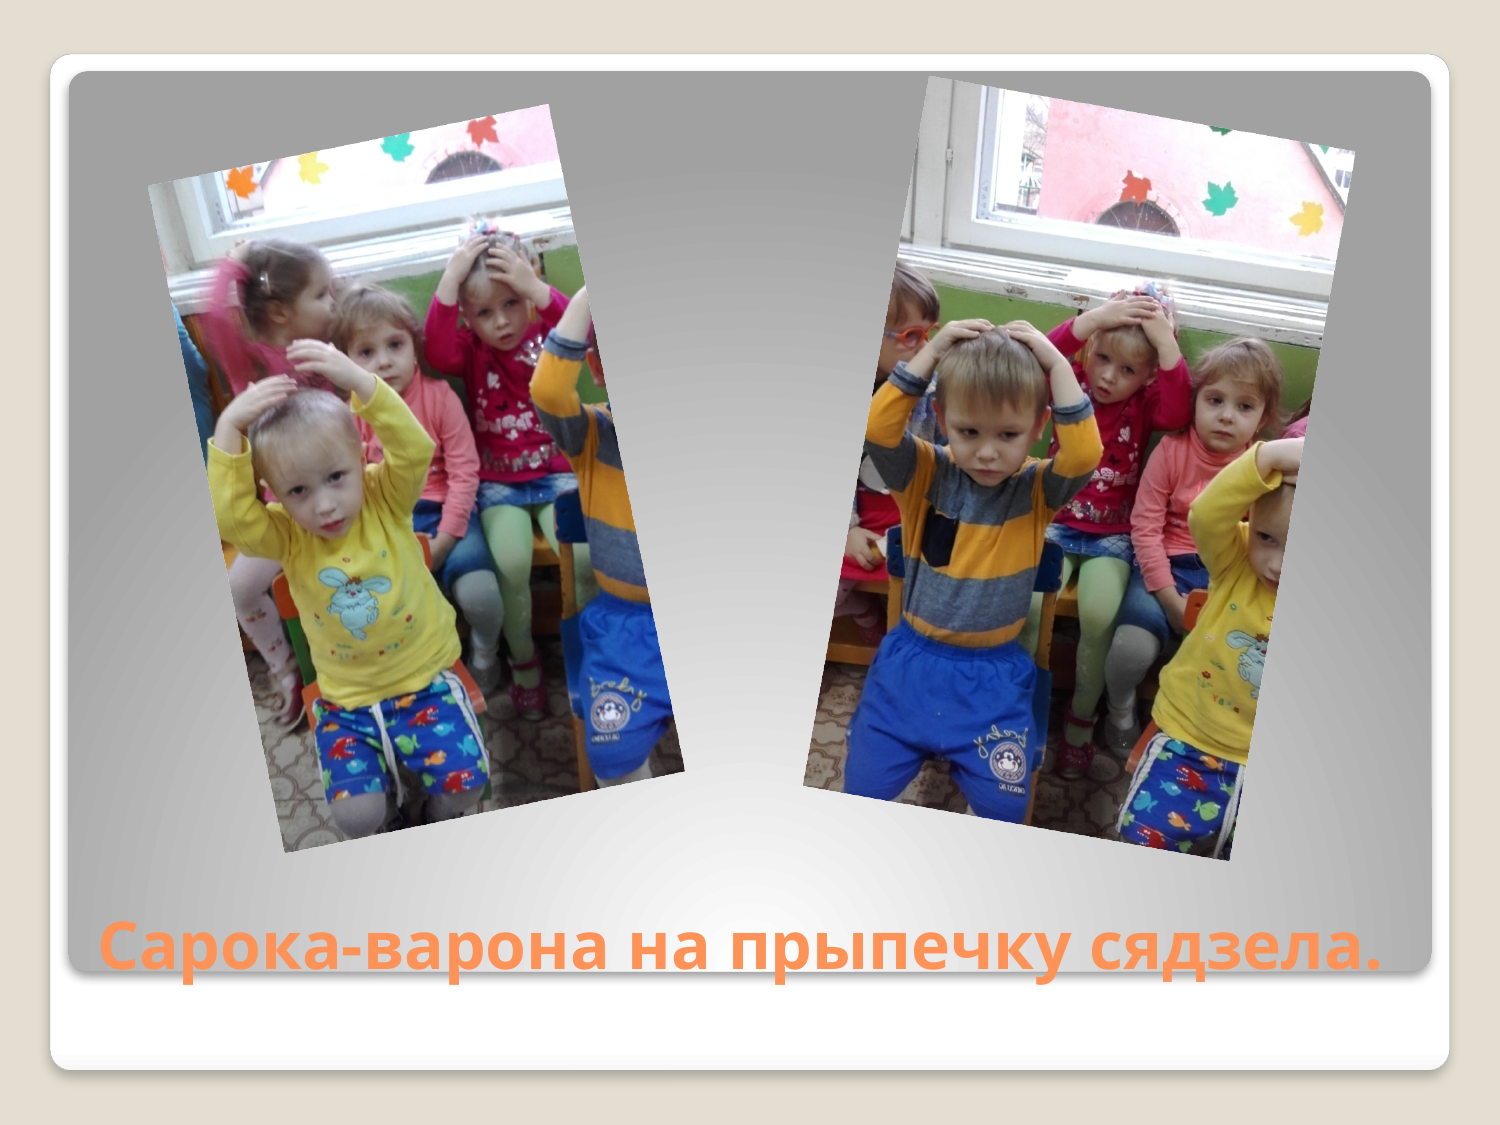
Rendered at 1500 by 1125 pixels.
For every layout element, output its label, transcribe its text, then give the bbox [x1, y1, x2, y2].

picture [250, 683, 684, 852]
picture [148, 105, 583, 273]
title Сарока-варона на прыпечку сядзела. [82, 817, 1425, 990]
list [75, 273, 710, 683]
picture [718, 76, 1440, 860]
